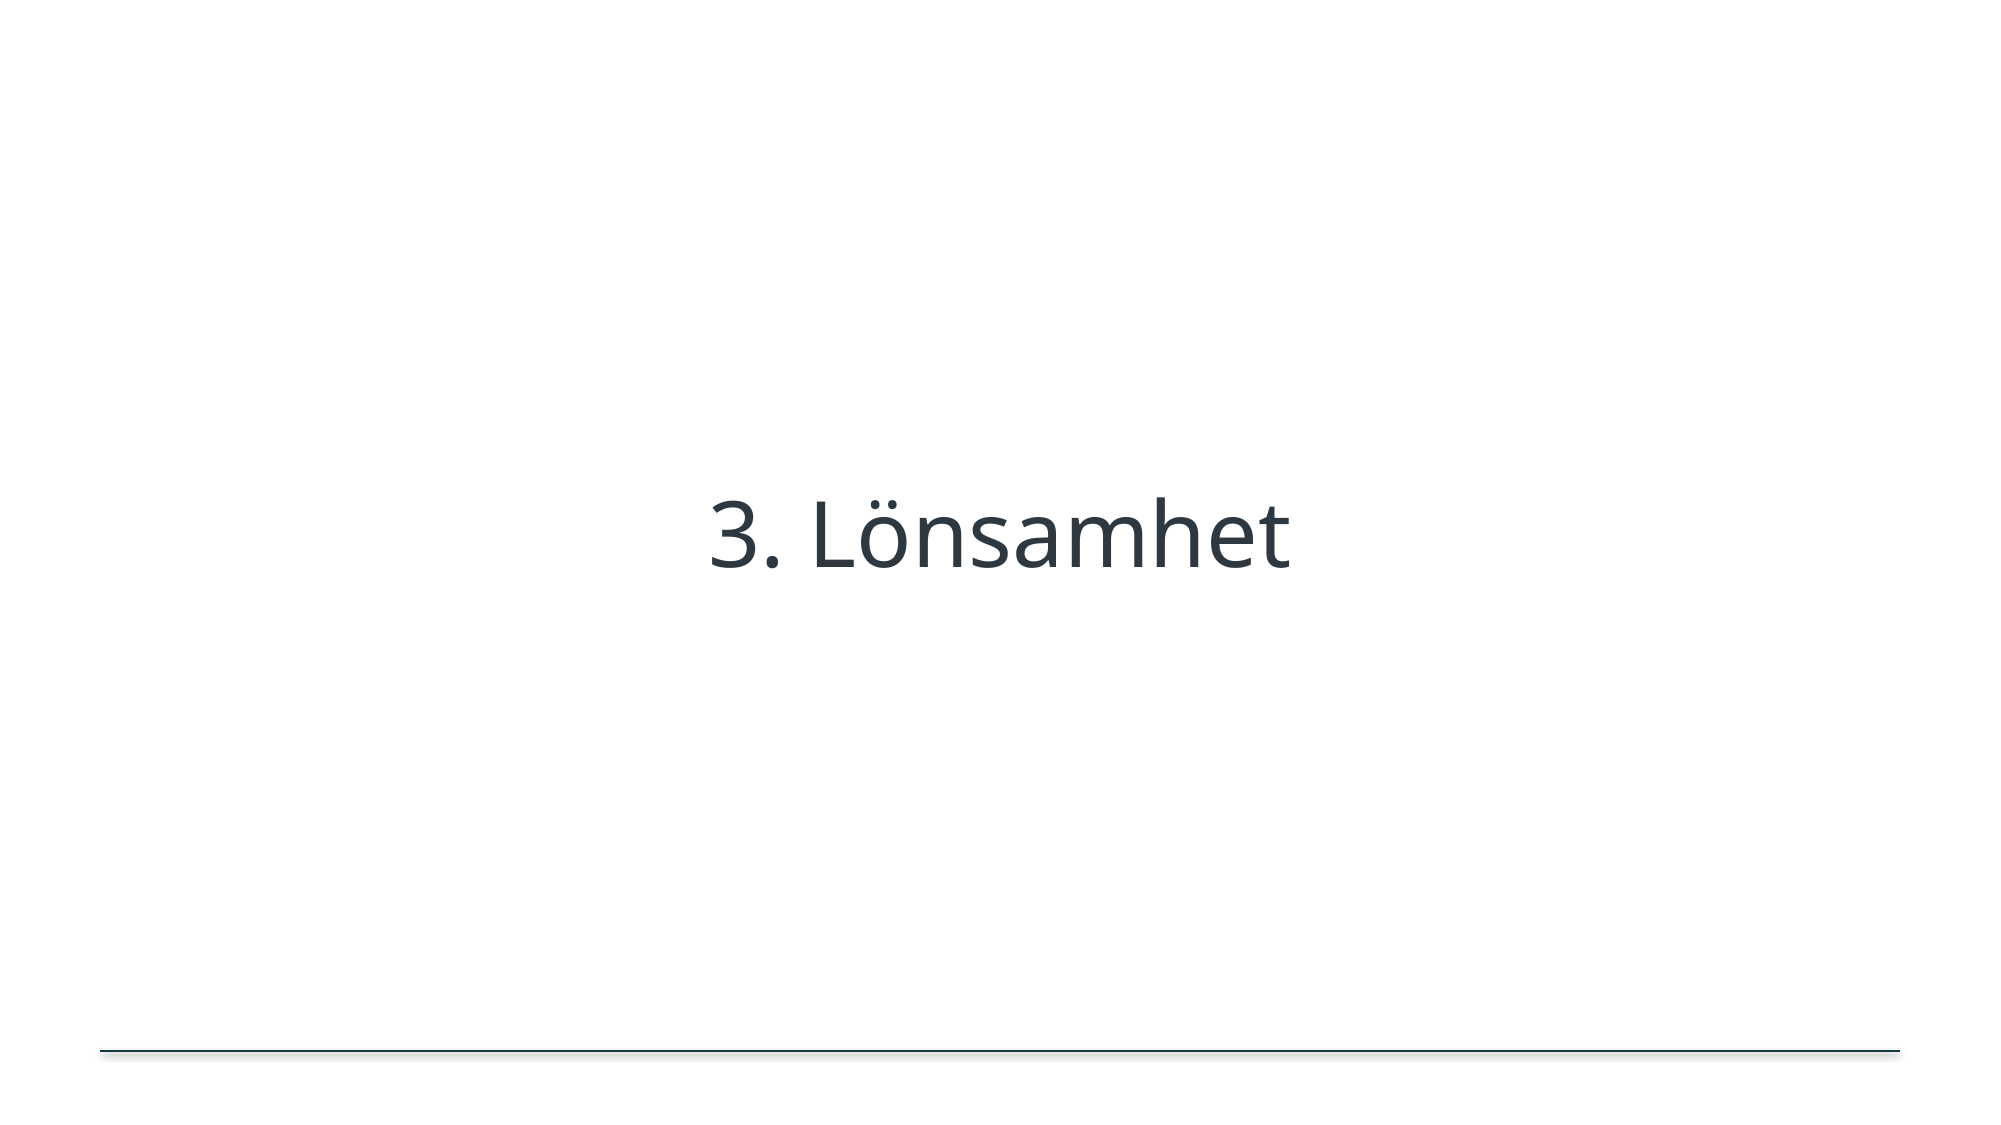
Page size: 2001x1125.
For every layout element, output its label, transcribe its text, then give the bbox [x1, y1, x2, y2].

title 3. Lönsamhet [99, 468, 1900, 657]
